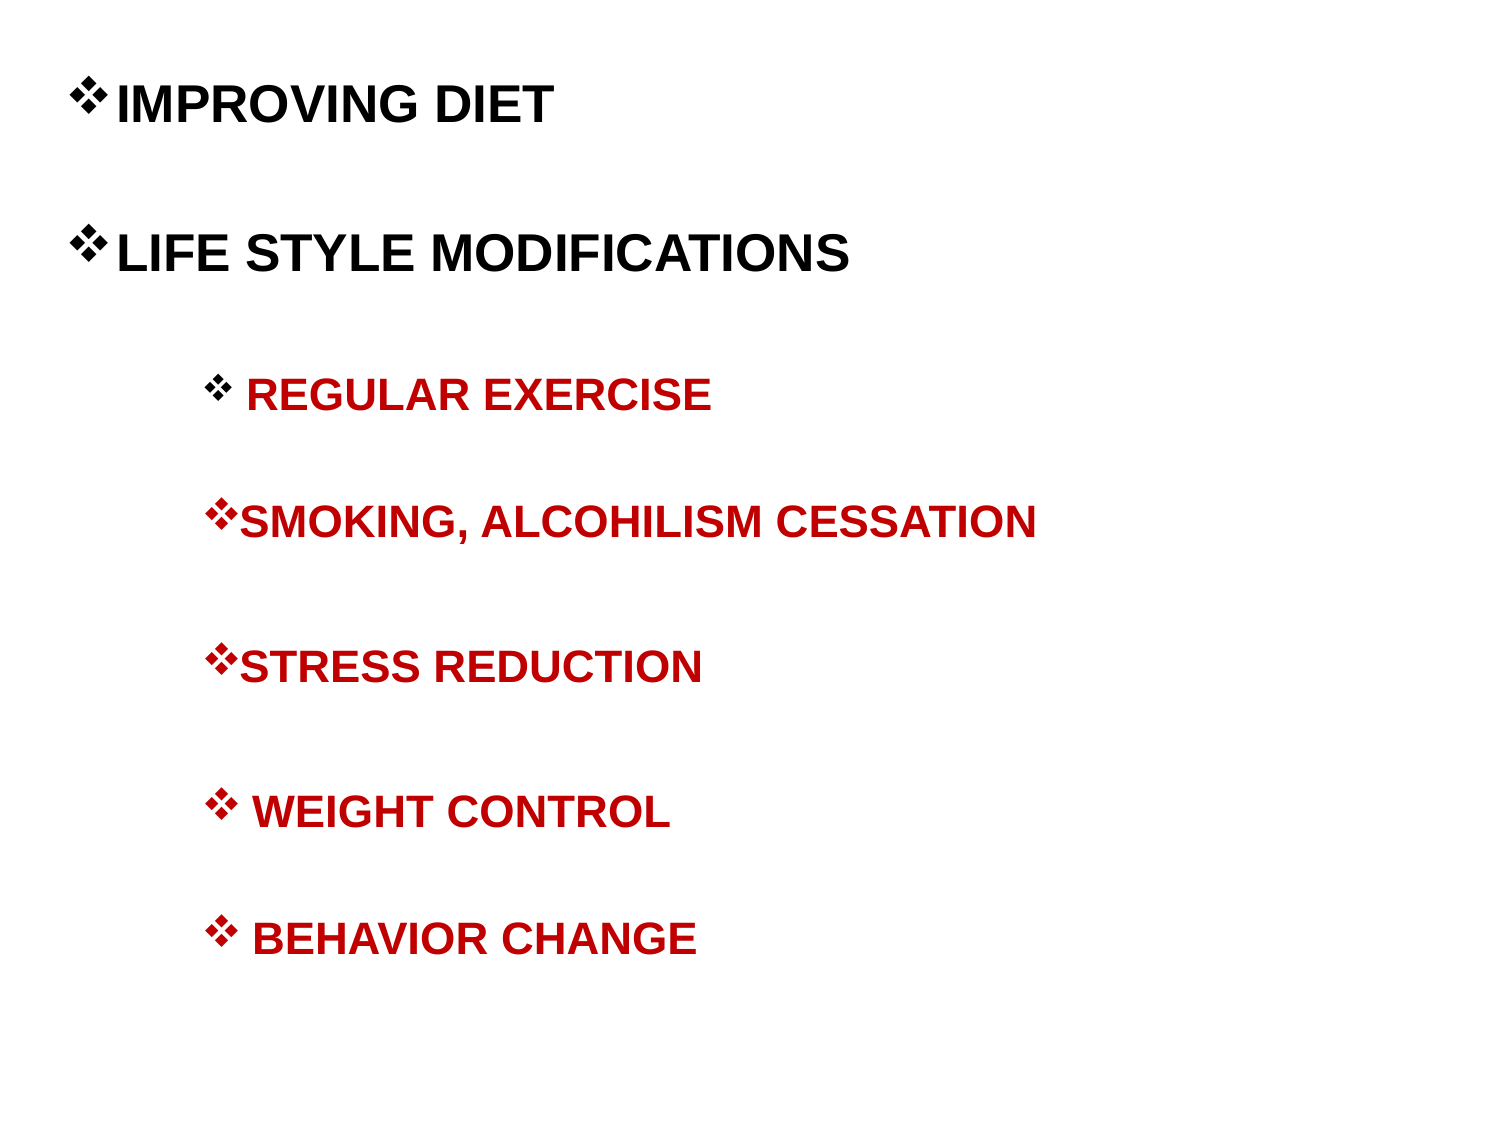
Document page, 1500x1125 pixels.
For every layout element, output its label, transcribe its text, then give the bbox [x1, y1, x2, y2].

list IMPROVING DIET LIFE STYLE MODIFICATIONS REGULAR EXERCISE SMOKING, ALCOHILISM CESSATION STRESS REDUCTION WEIGHT CONTROL BEHAVIOR CHANGE [50, 62, 1500, 1125]
